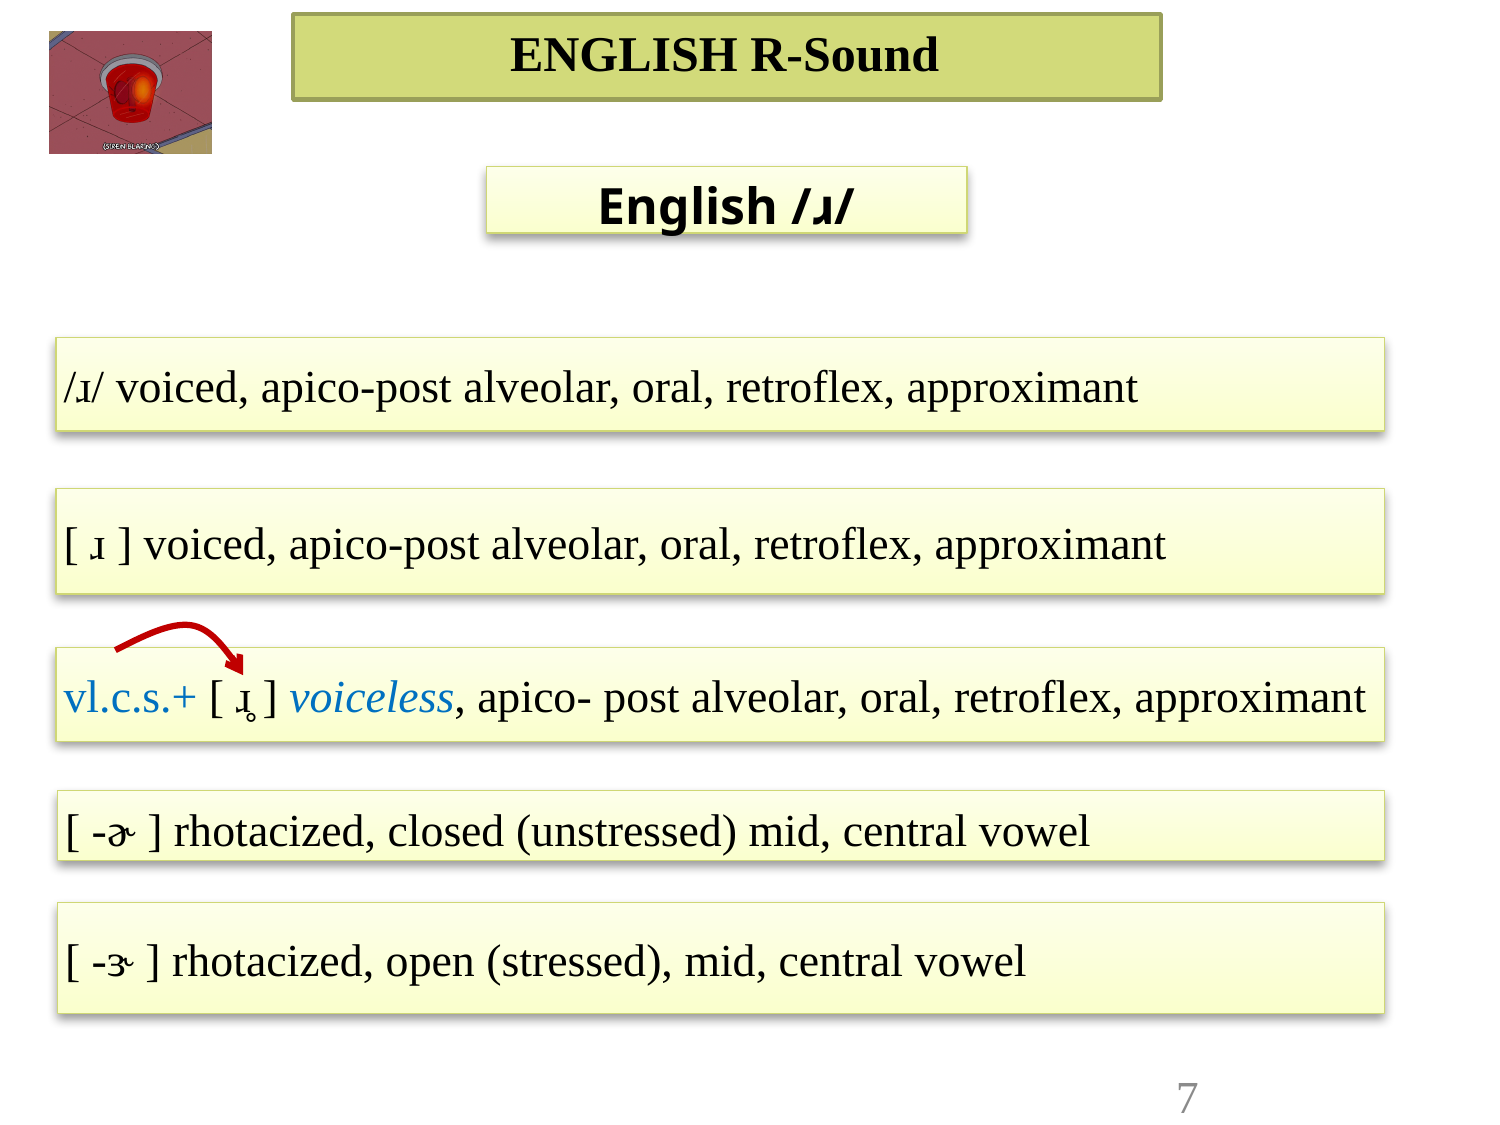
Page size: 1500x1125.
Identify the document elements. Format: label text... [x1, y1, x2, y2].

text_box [57, 776, 1385, 879]
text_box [486, 166, 968, 298]
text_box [56, 329, 1385, 439]
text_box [56, 486, 1385, 596]
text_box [290, 13, 1161, 198]
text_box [57, 902, 1385, 1014]
text_box [135, 623, 217, 639]
picture [49, 31, 212, 154]
slide_number 7 [1160, 1065, 1499, 1125]
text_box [56, 639, 1385, 750]
